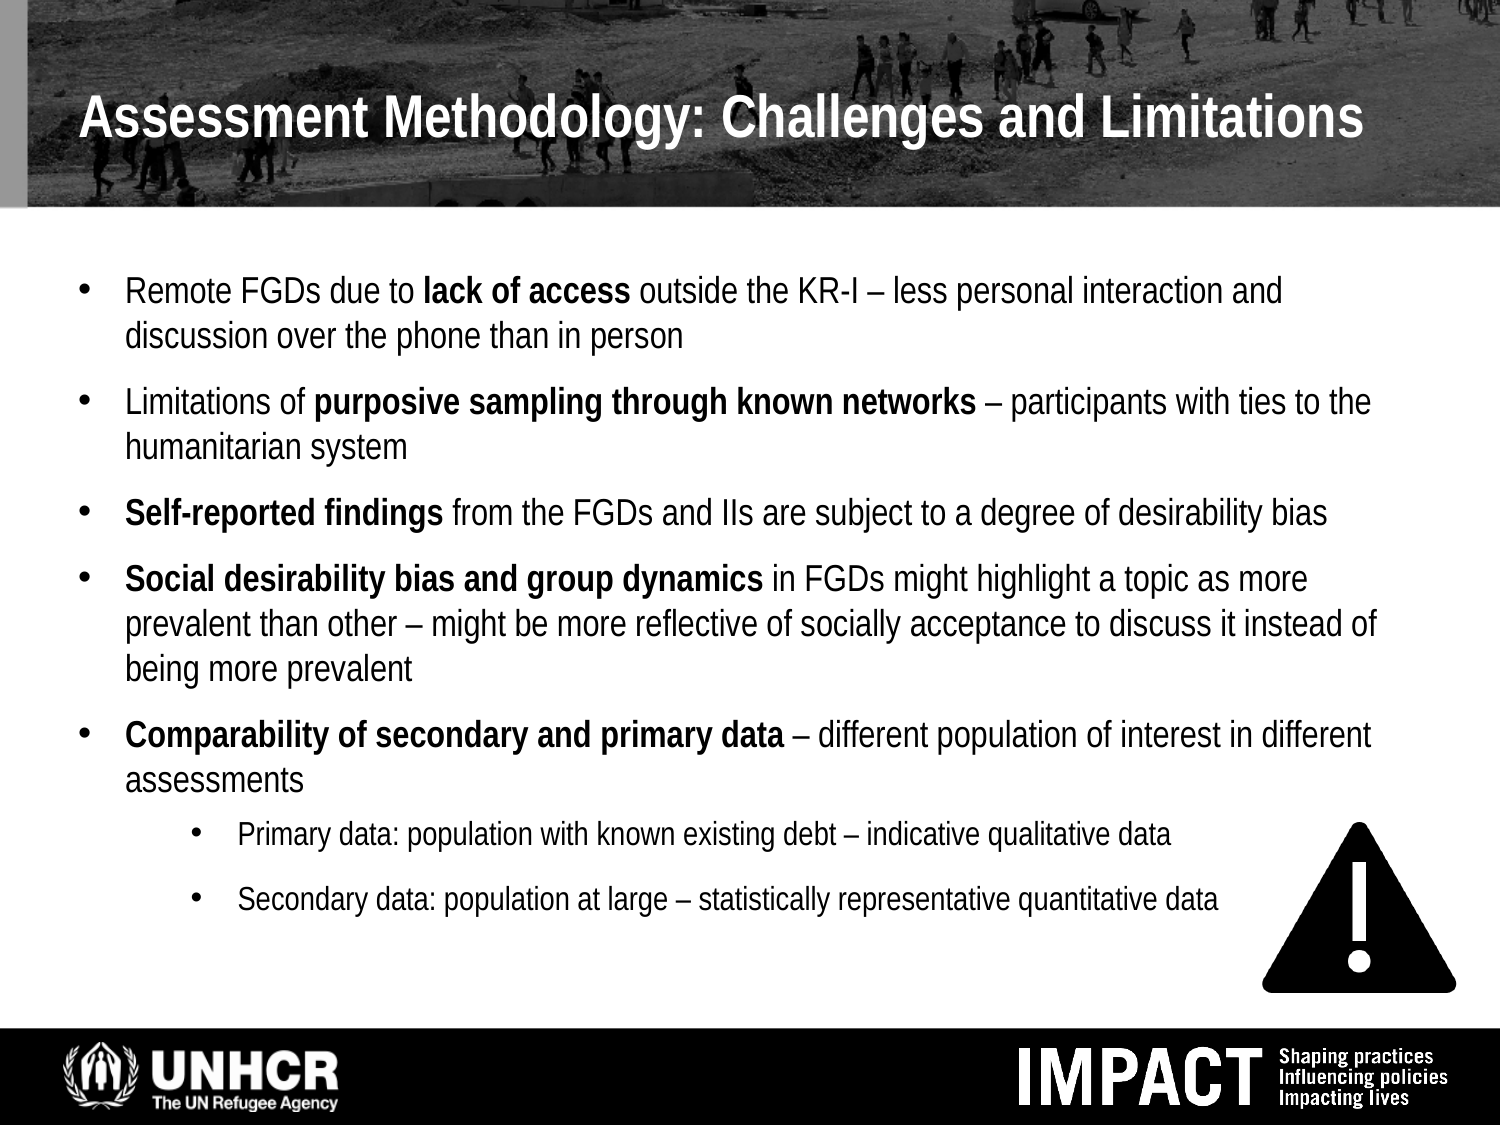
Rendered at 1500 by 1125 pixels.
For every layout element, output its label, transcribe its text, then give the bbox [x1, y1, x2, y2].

title Assessment Methodology: Challenges and Limitations [63, 43, 1391, 163]
picture [0, 0, 1500, 1125]
list Remote FGDs due to lack of access outside the KR-I – less personal interaction and discussion over the phone than in person Limitations of purposive sampling through known networks – participants with ties to the humanitarian system Self-reported findings from the FGDs and IIs are subject to a degree of desirability bias Social desirability bias and group dynamics in FGDs might highlight a topic as more prevalent than other – might be more reflective of socially acceptance to discuss it instead of being more prevalent Comparability of secondary and primary data – different population of interest in different assessments Primary data: population with known existing debt – indicative qualitative data Secondary data: population at large – statistically representative quantitative data [63, 259, 1409, 1039]
